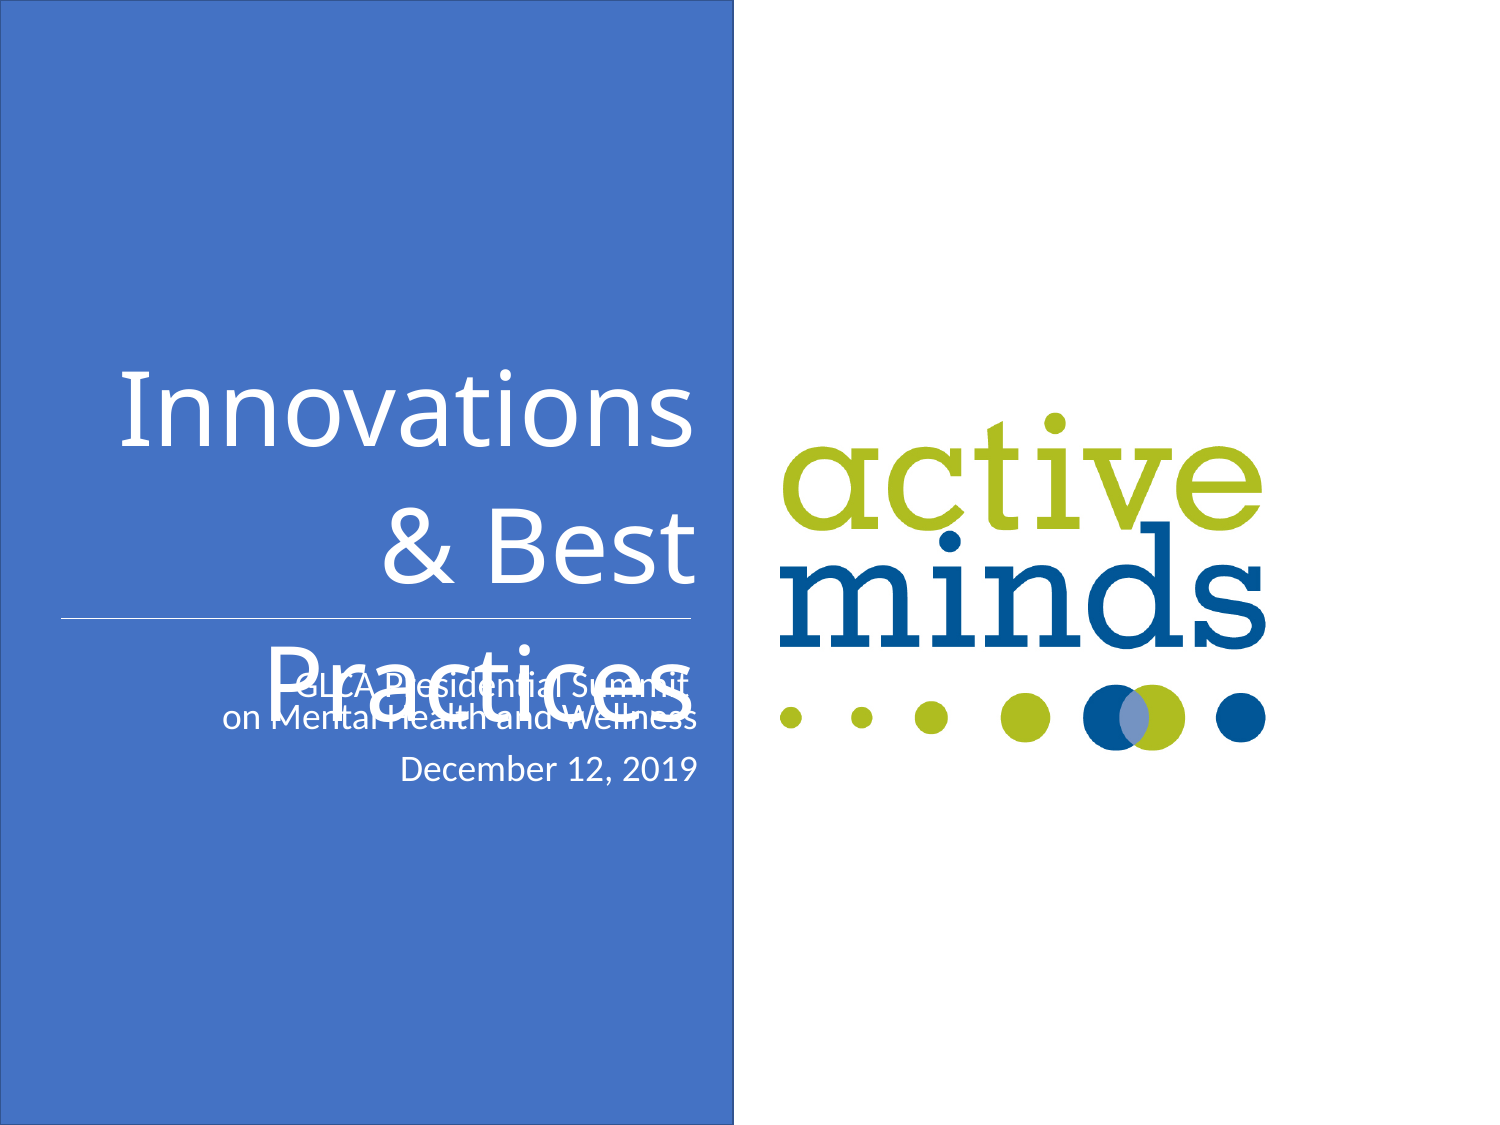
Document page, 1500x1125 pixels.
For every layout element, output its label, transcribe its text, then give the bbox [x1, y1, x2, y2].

picture [780, 406, 1305, 758]
text_box GLCA Presidential Summit on Mental Health and Wellness December 12, 2019 [0, 665, 713, 758]
text_box [0, 0, 734, 1125]
text_box Innovations & Best Practices [25, 322, 713, 665]
